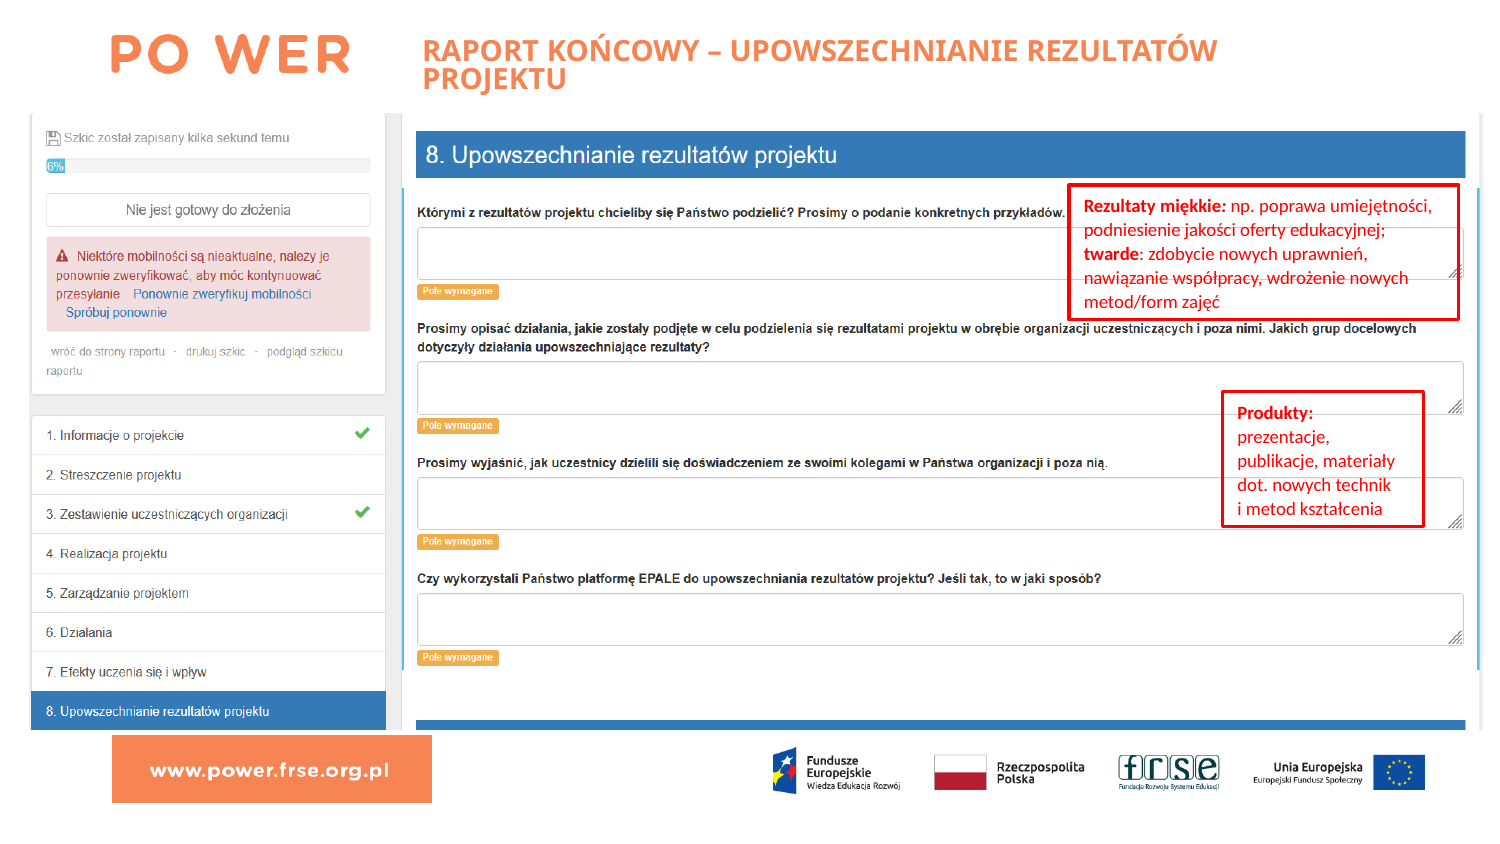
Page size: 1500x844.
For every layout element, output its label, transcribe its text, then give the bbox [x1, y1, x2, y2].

picture [112, 735, 432, 803]
text_box RAPORT KOŃCOWY – UPOWSZECHNIANIE REZULTATÓW PROJEKTU [407, 32, 1329, 112]
picture [29, 113, 1483, 731]
picture [100, 27, 361, 80]
picture [773, 747, 1425, 794]
